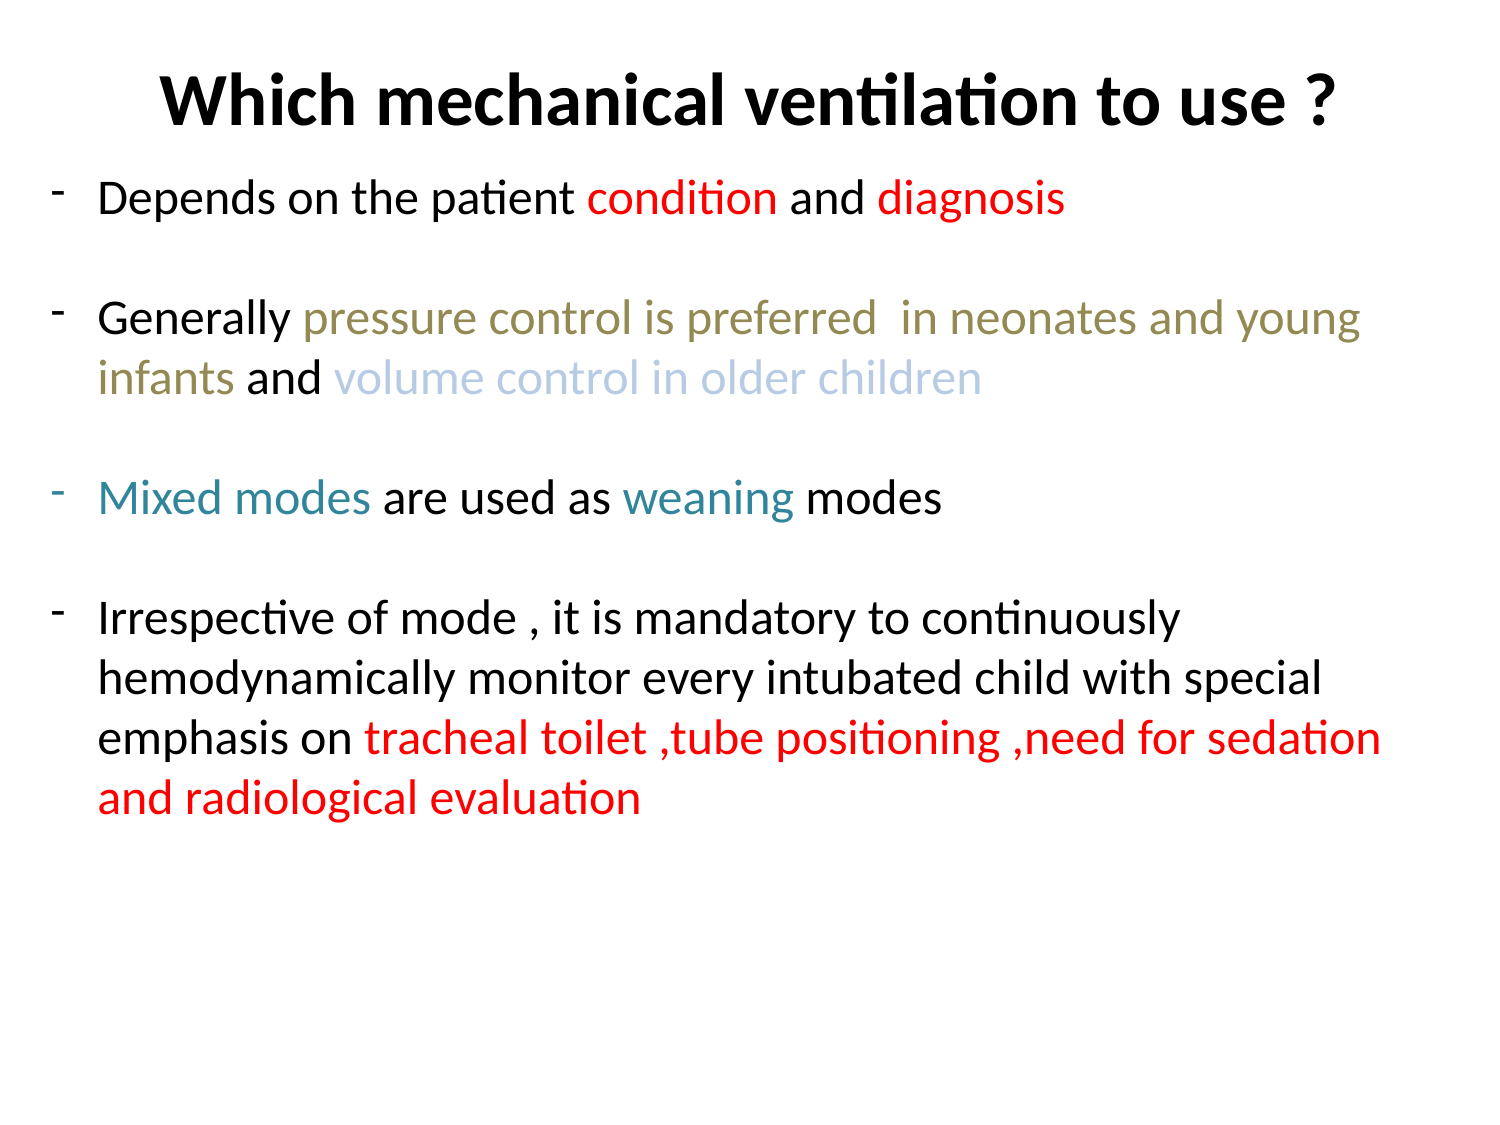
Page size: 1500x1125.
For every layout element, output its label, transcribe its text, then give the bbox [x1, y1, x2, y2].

text_box Depends on the patient condition and diagnosis Generally pressure control is preferred in neonates and young infants and volume control in older children Mixed modes are used as weaning modes Irrespective of mode , it is mandatory to continuously hemodynamically monitor every intubated child with special emphasis on tracheal toilet ,tube positioning ,need for sedation and radiological evaluation [35, 157, 1465, 833]
text_box Which mechanical ventilation to use ? [112, 42, 1388, 148]
